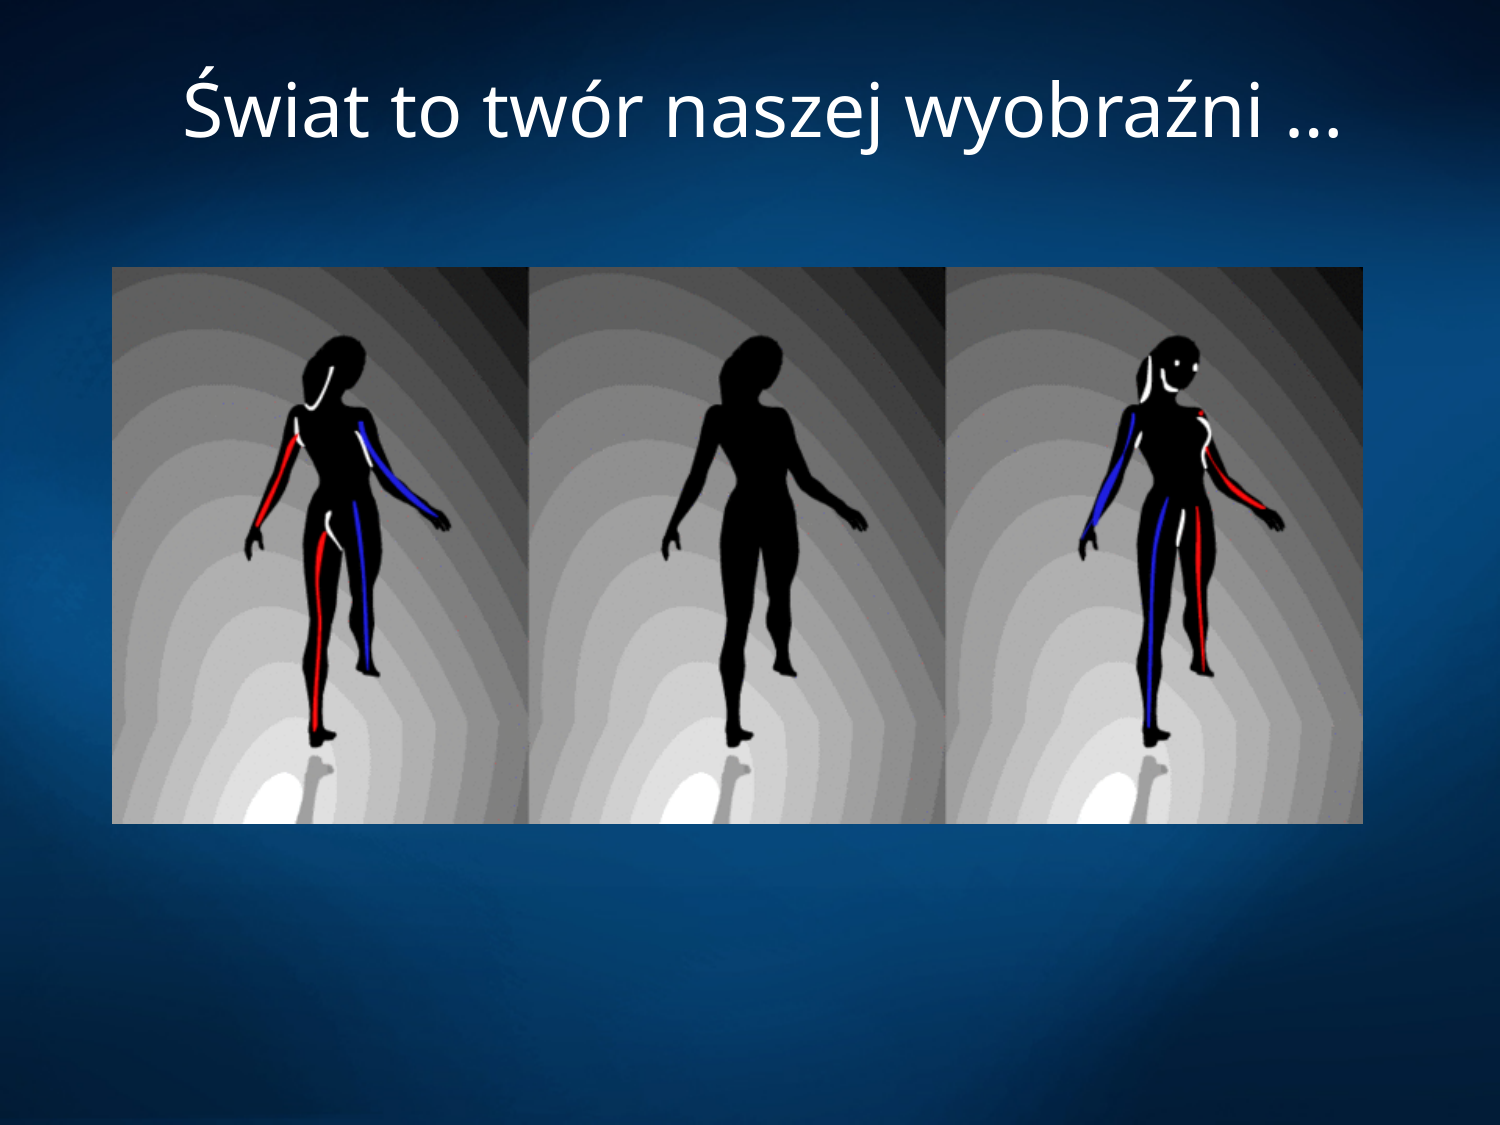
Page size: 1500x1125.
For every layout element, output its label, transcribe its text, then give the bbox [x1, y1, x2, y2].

picture [0, 0, 1500, 1125]
text_box Świat to twór naszej wyobraźni … [135, 54, 1412, 160]
